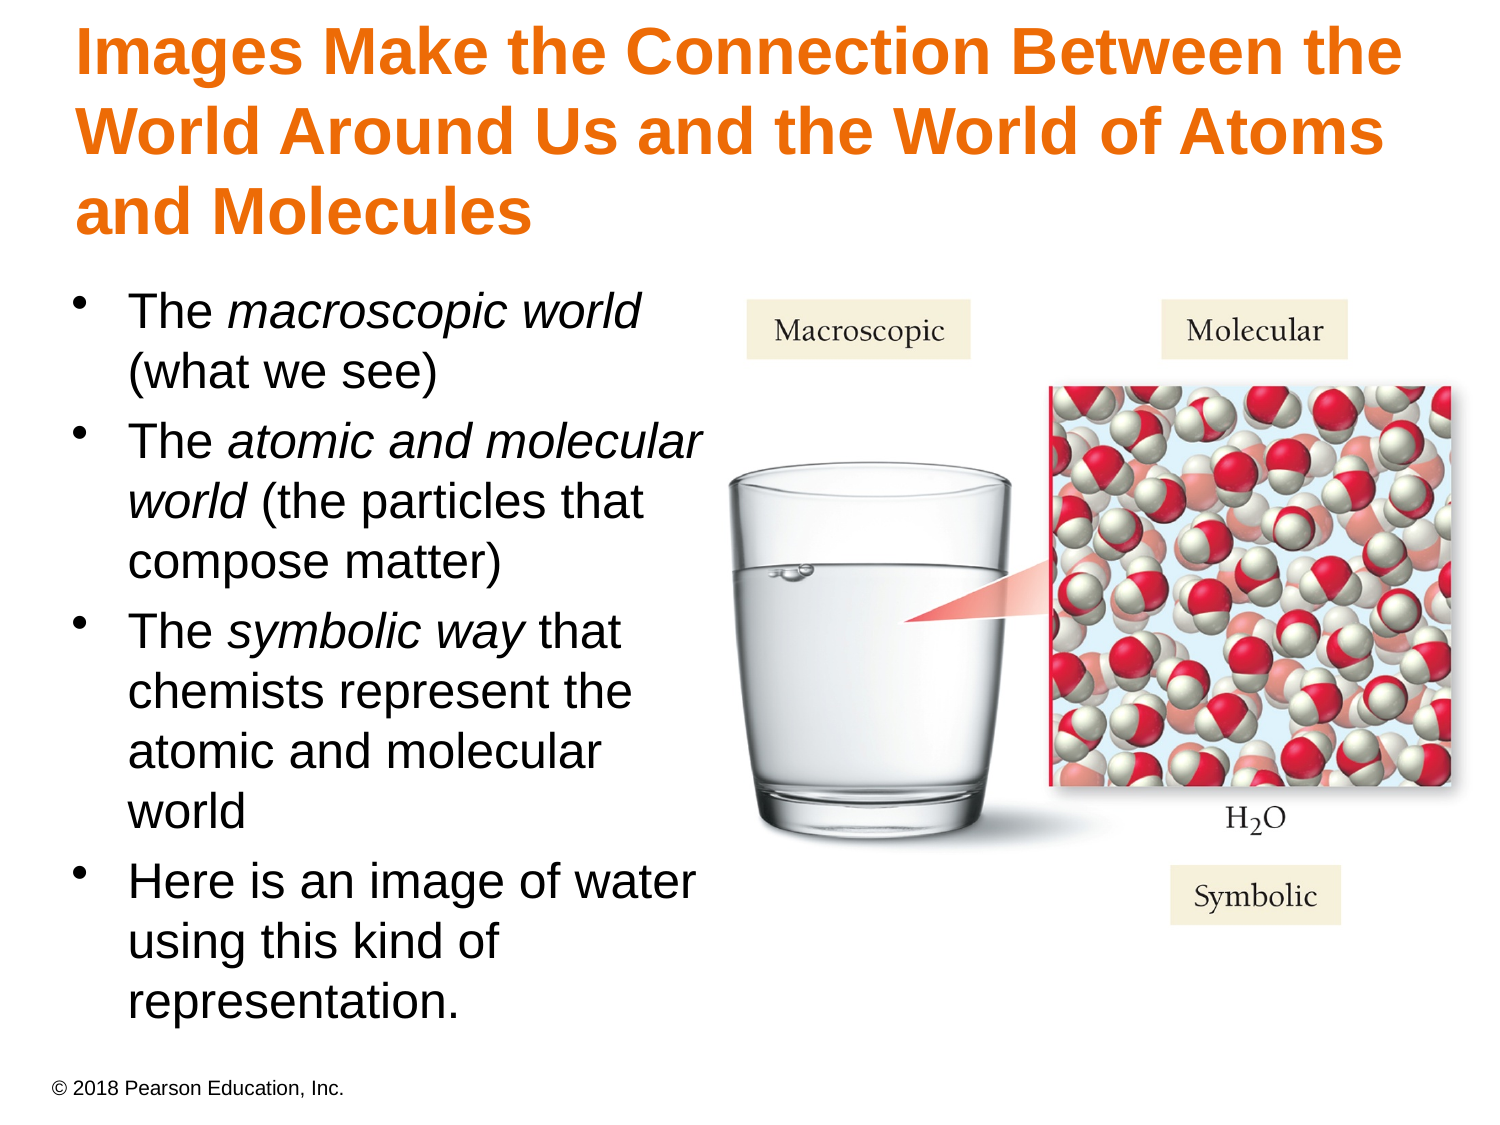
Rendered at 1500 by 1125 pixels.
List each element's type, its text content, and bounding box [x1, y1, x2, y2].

title Images Make the Connection Between the World Around Us and the World of Atoms and Molecules [0, 0, 1500, 255]
picture [721, 291, 1482, 930]
list The macroscopic world (what we see) The atomic and molecular world (the particles that compose matter) The symbolic way that chemists represent the atomic and molecular world Here is an image of water using this kind of representation. [56, 271, 726, 1050]
